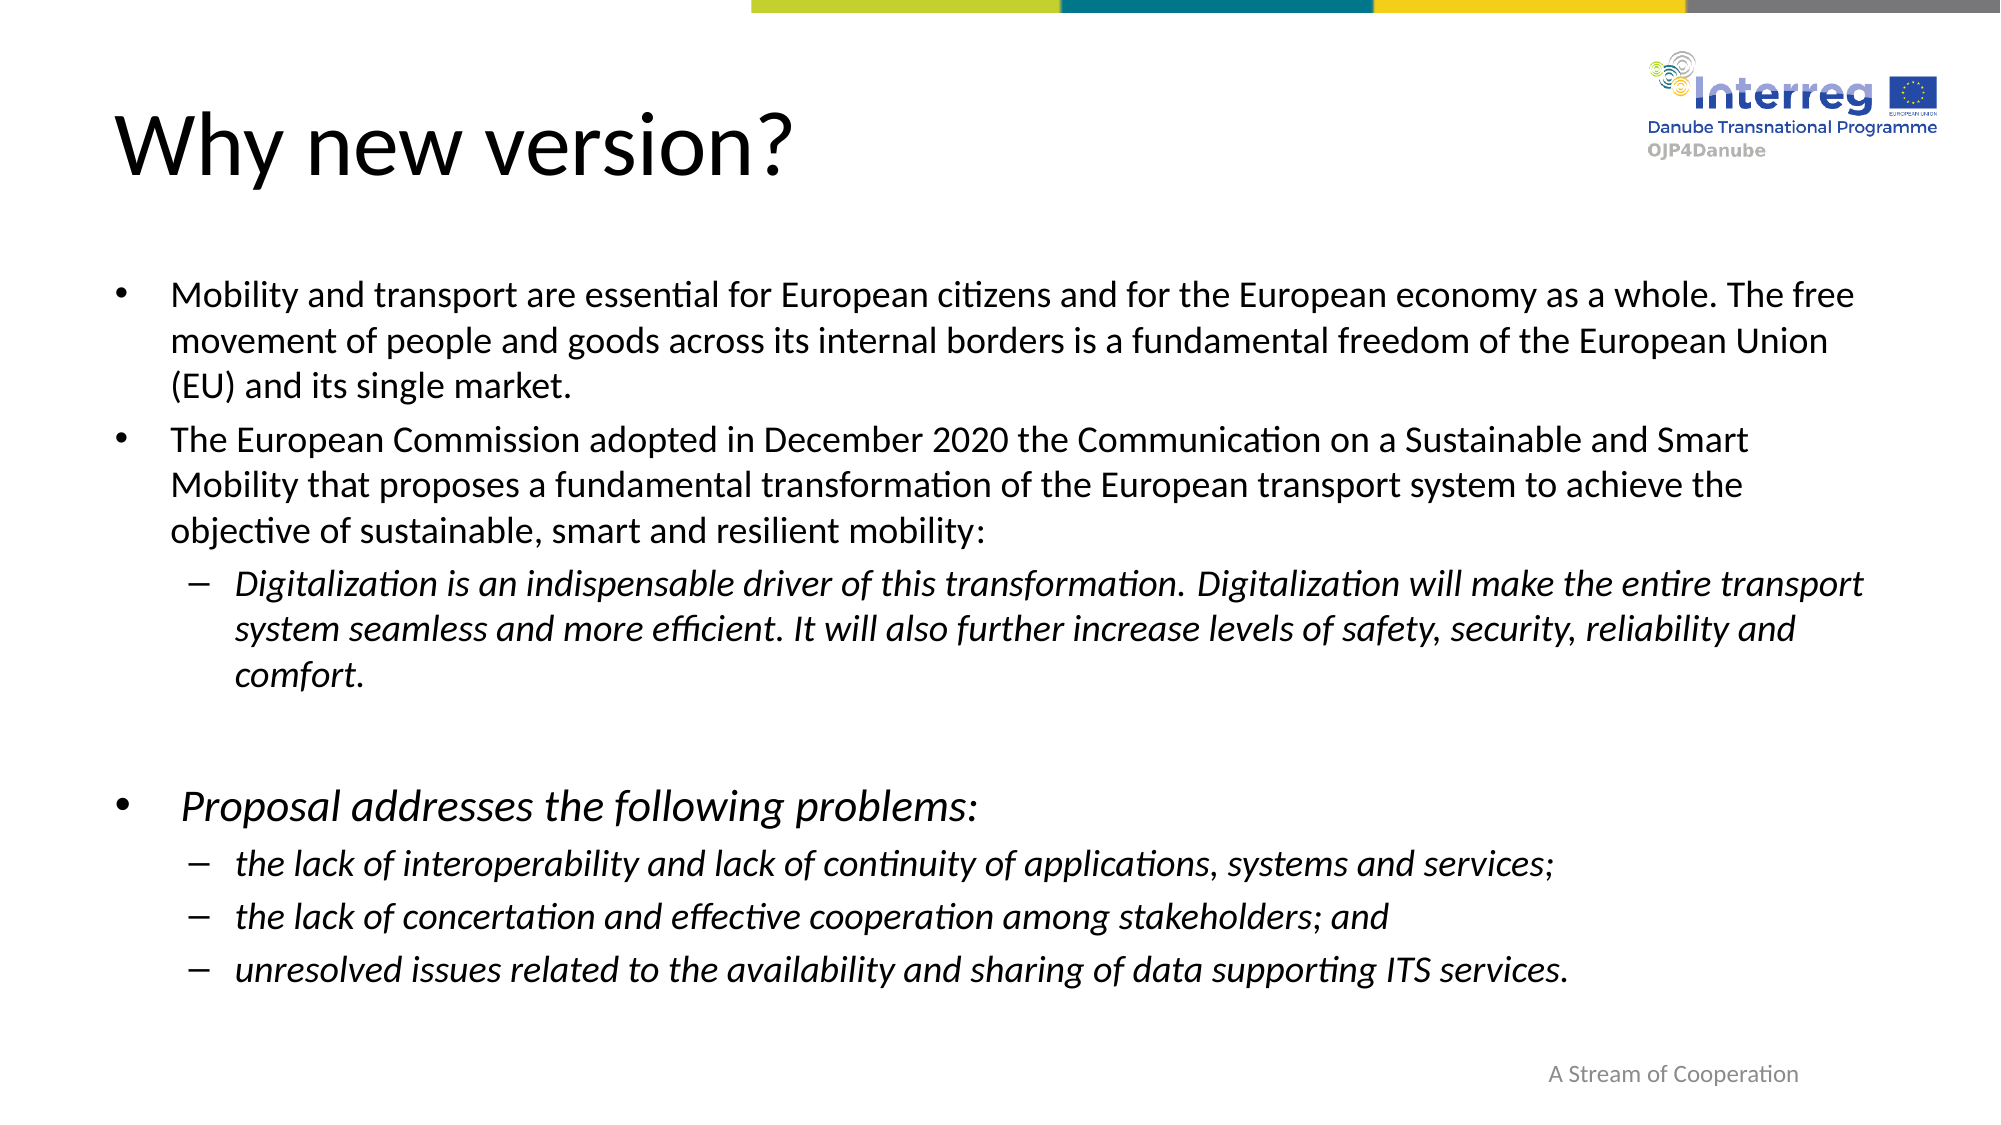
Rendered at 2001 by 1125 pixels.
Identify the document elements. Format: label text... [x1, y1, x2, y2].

picture [751, 0, 2000, 13]
picture [1637, 39, 1941, 164]
list Mobility and transport are essential for European citizens and for the European economy as a whole. The free movement of people and goods across its internal borders is a fundamental freedom of the European Union (EU) and its single market. The European Commission adopted in December 2020 the Communication on a Sustainable and Smart Mobility that proposes a fundamental transformation of the European transport system to achieve the objective of sustainable, smart and resilient mobility: Digitalization is an indispensable driver of this transformation. Digitalization will make the entire transport system seamless and more efficient. It will also further increase levels of safety, security, reliability and comfort. Proposal addresses the following problems: the lack of interoperability and lack of continuity of applications, systems and services; the lack of concertation and effective cooperation among stakeholders; and unresolved issues related to the availability and sharing of data supporting ITS services. [99, 262, 1900, 1005]
title Why new version? [99, 45, 1626, 233]
